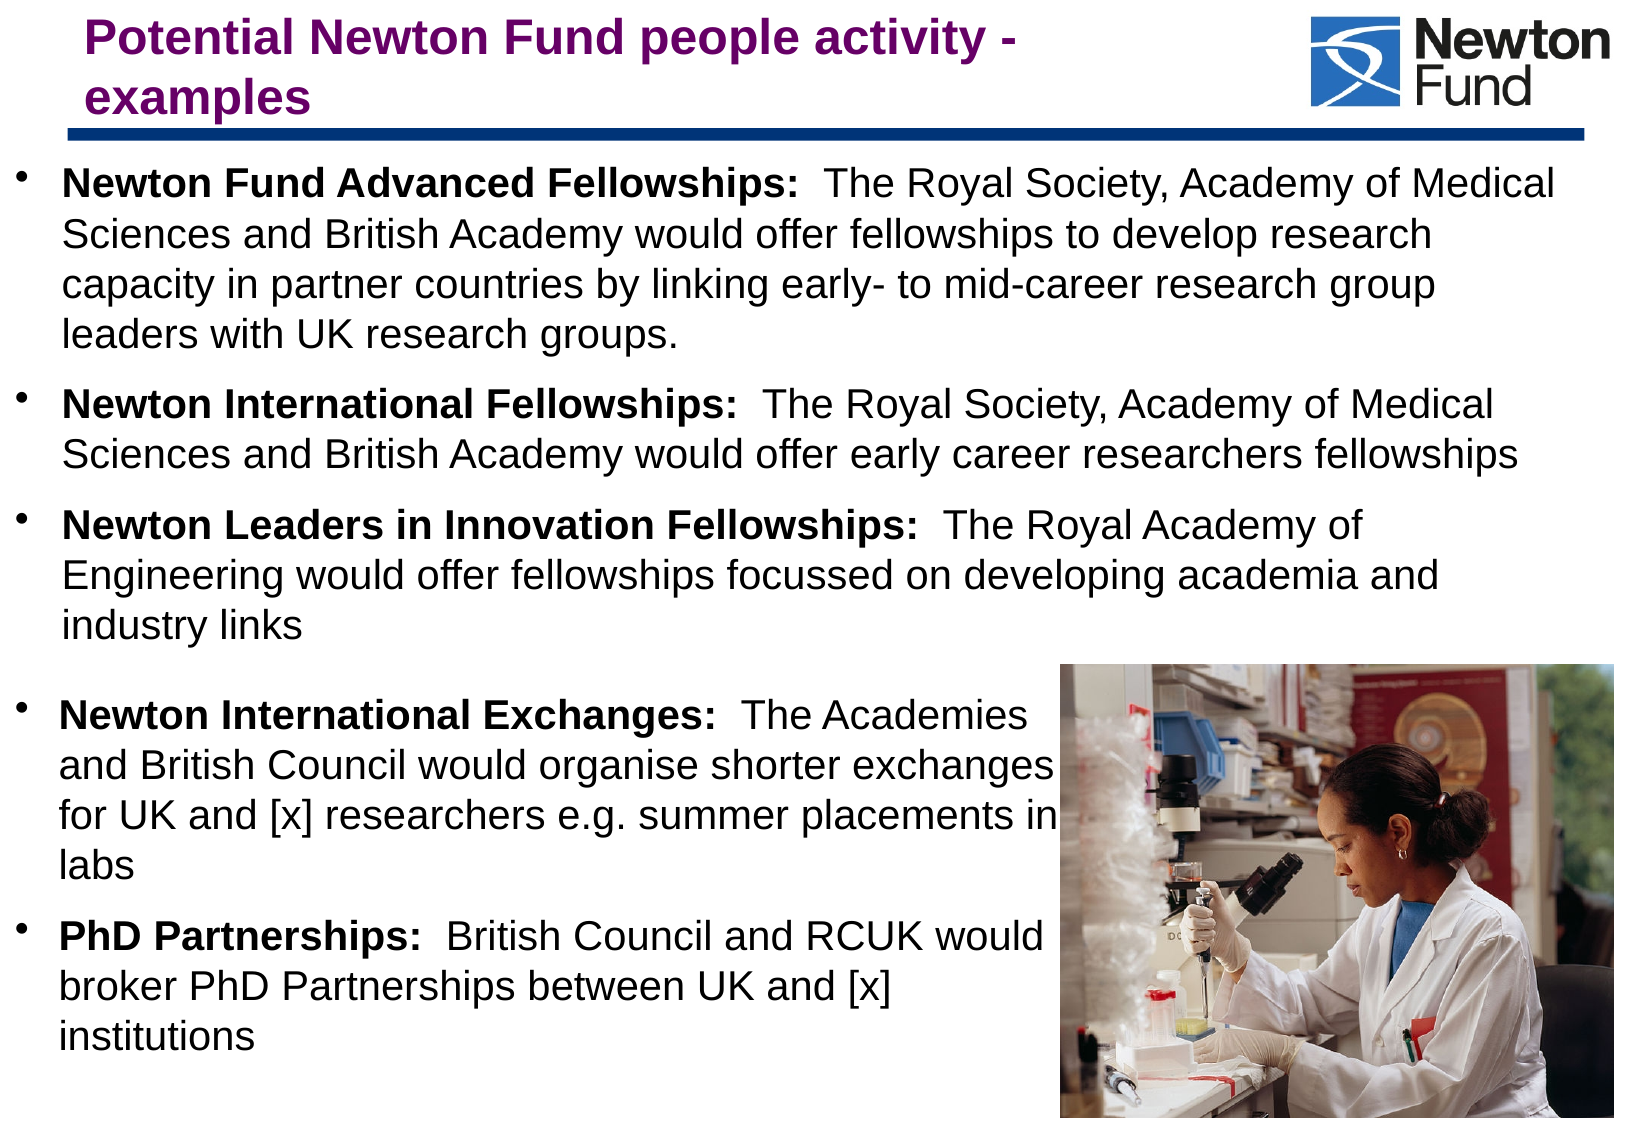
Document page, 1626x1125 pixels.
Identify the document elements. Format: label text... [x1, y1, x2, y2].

text_box Newton International Exchanges: The Academies and British Council would organise shorter exchanges for UK and [x] researchers e.g. summer placements in labs PhD Partnerships: British Council and RCUK would broker PhD Partnerships between UK and [x] institutions [0, 680, 1055, 1067]
text_box Newton Fund Advanced Fellowships: The Royal Society, Academy of Medical Sciences and British Academy would offer fellowships to develop research capacity in partner countries by linking early- to mid-career research group leaders with UK research groups. Newton International Fellowships: The Royal Society, Academy of Medical Sciences and British Academy would offer early career researchers fellowships Newton Leaders in Innovation Fellowships: The Royal Academy of Engineering would offer fellowships focussed on developing academia and industry links [0, 148, 1581, 656]
text_box Potential Newton Fund people activity - examples [68, 0, 1274, 130]
picture [1295, 0, 1625, 126]
picture [1060, 664, 1614, 1118]
